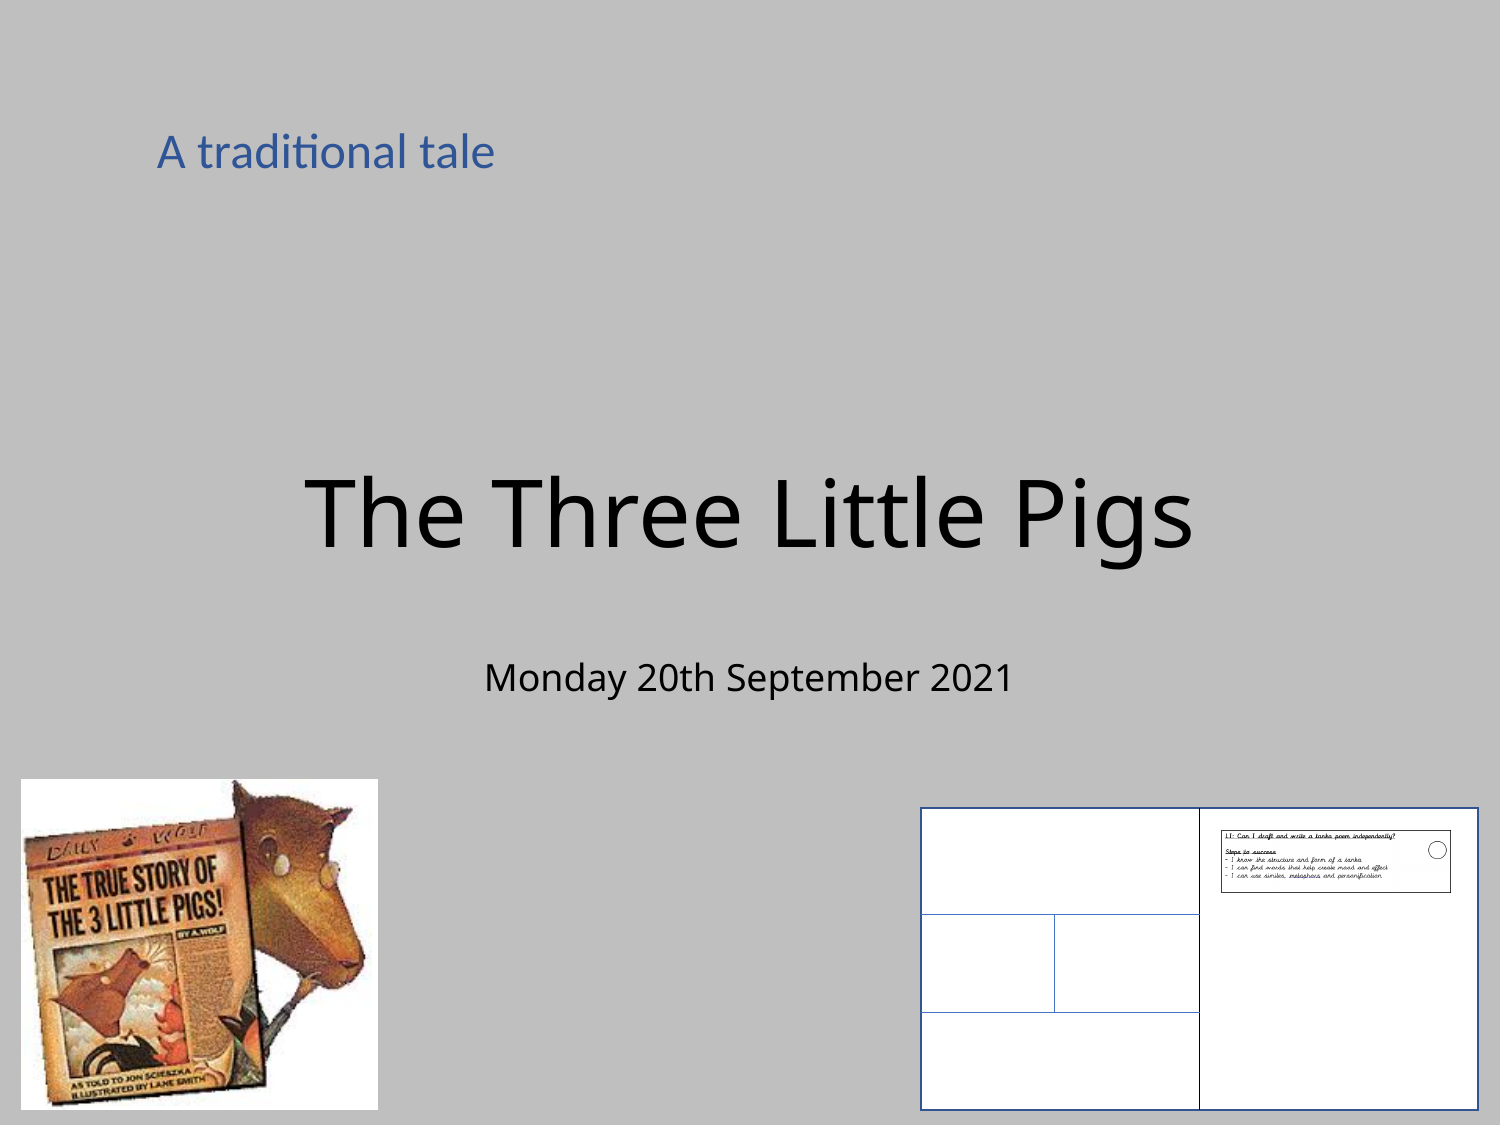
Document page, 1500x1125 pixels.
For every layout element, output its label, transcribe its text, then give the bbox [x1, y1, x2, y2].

text_box A traditional tale [142, 111, 1055, 186]
picture [21, 779, 378, 1110]
picture [1220, 828, 1452, 894]
text_box [920, 807, 1479, 1111]
subtitle Monday 20th September 2021 [187, 590, 1313, 863]
title The Three Little Pigs [187, 184, 1313, 576]
